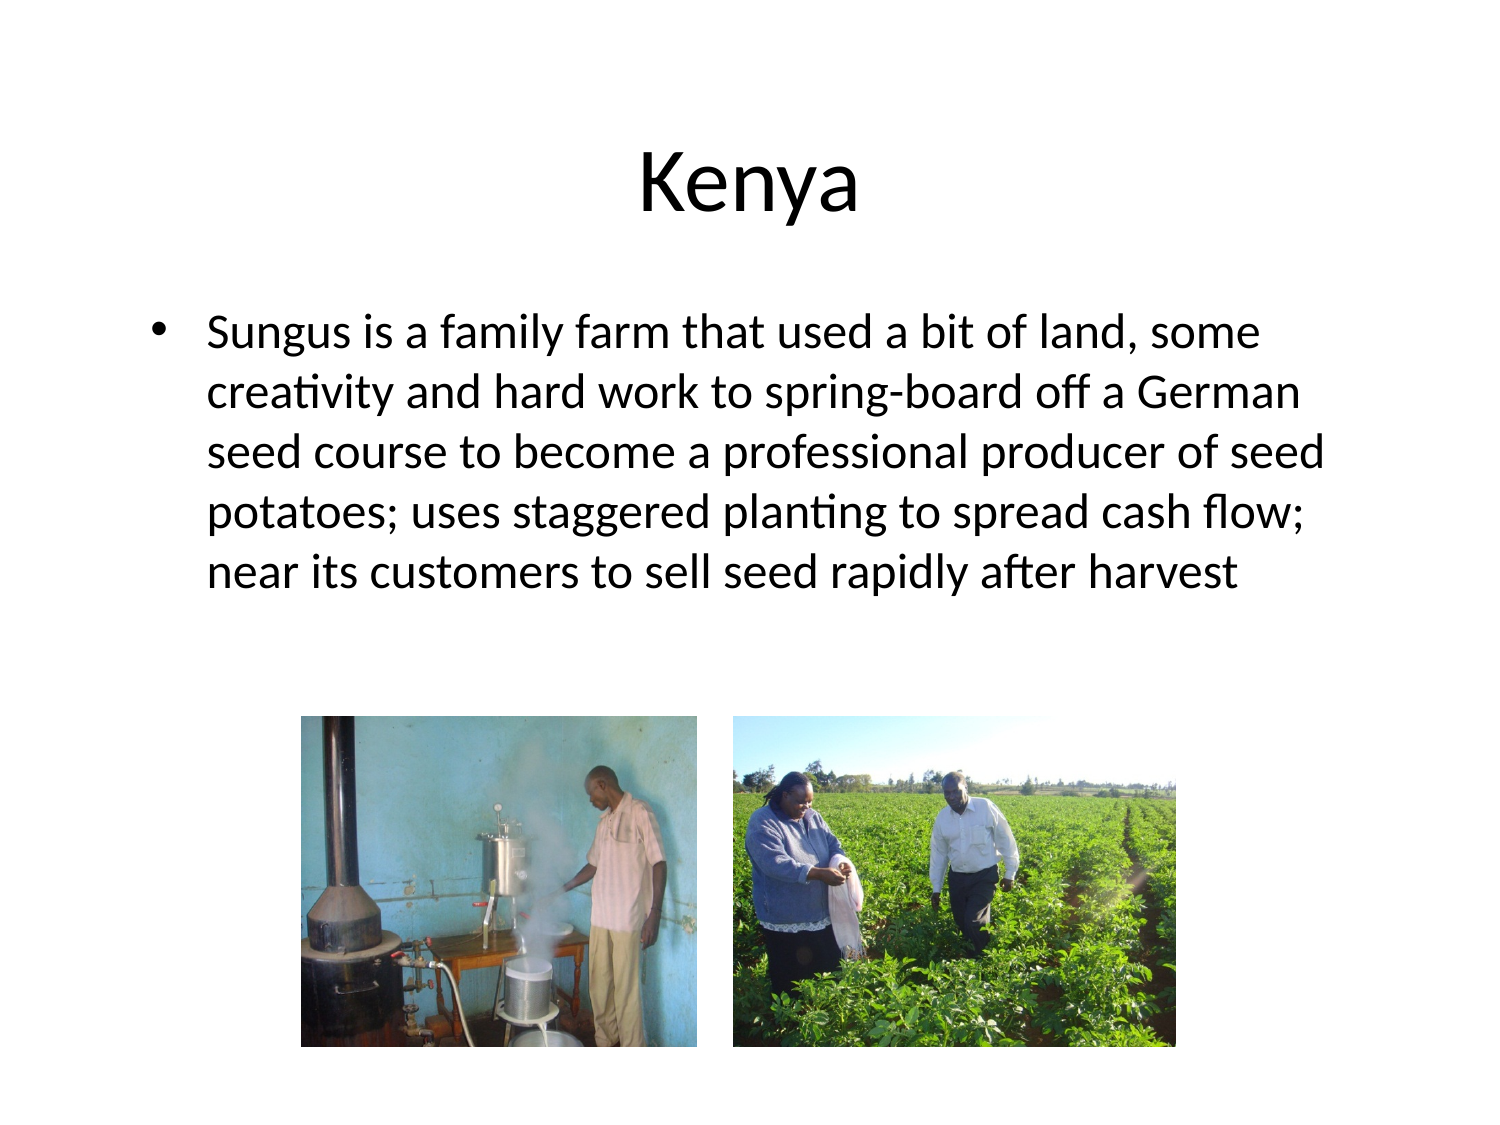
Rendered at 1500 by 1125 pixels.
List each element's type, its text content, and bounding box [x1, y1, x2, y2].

picture [733, 715, 1176, 1048]
text_box Sungus is a family farm that used a bit of land, some creativity and hard work to spring-board off a German seed course to become a professional producer of seed potatoes; uses staggered planting to spread cash flow; near its customers to sell seed rapidly after harvest [135, 297, 1365, 606]
title Kenya [112, 54, 1388, 297]
picture [300, 715, 697, 1048]
